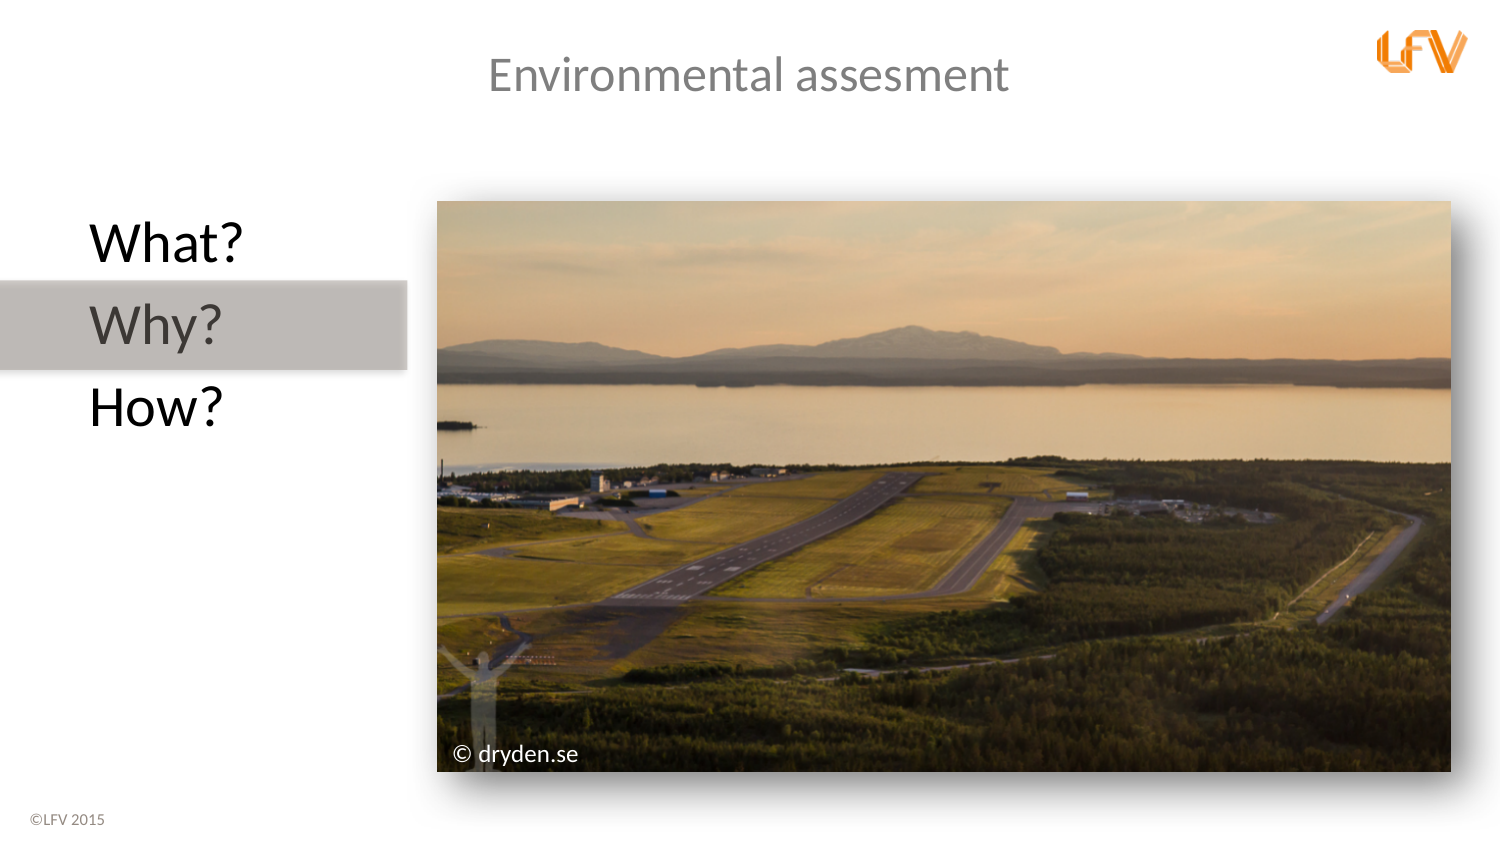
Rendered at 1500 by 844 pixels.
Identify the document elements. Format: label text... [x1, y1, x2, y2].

picture [436, 201, 1451, 772]
picture [1377, 30, 1468, 73]
text_box [0, 280, 408, 371]
text_box Environmental assesment [74, 33, 1425, 175]
text_box What? Why? How? [74, 196, 655, 754]
